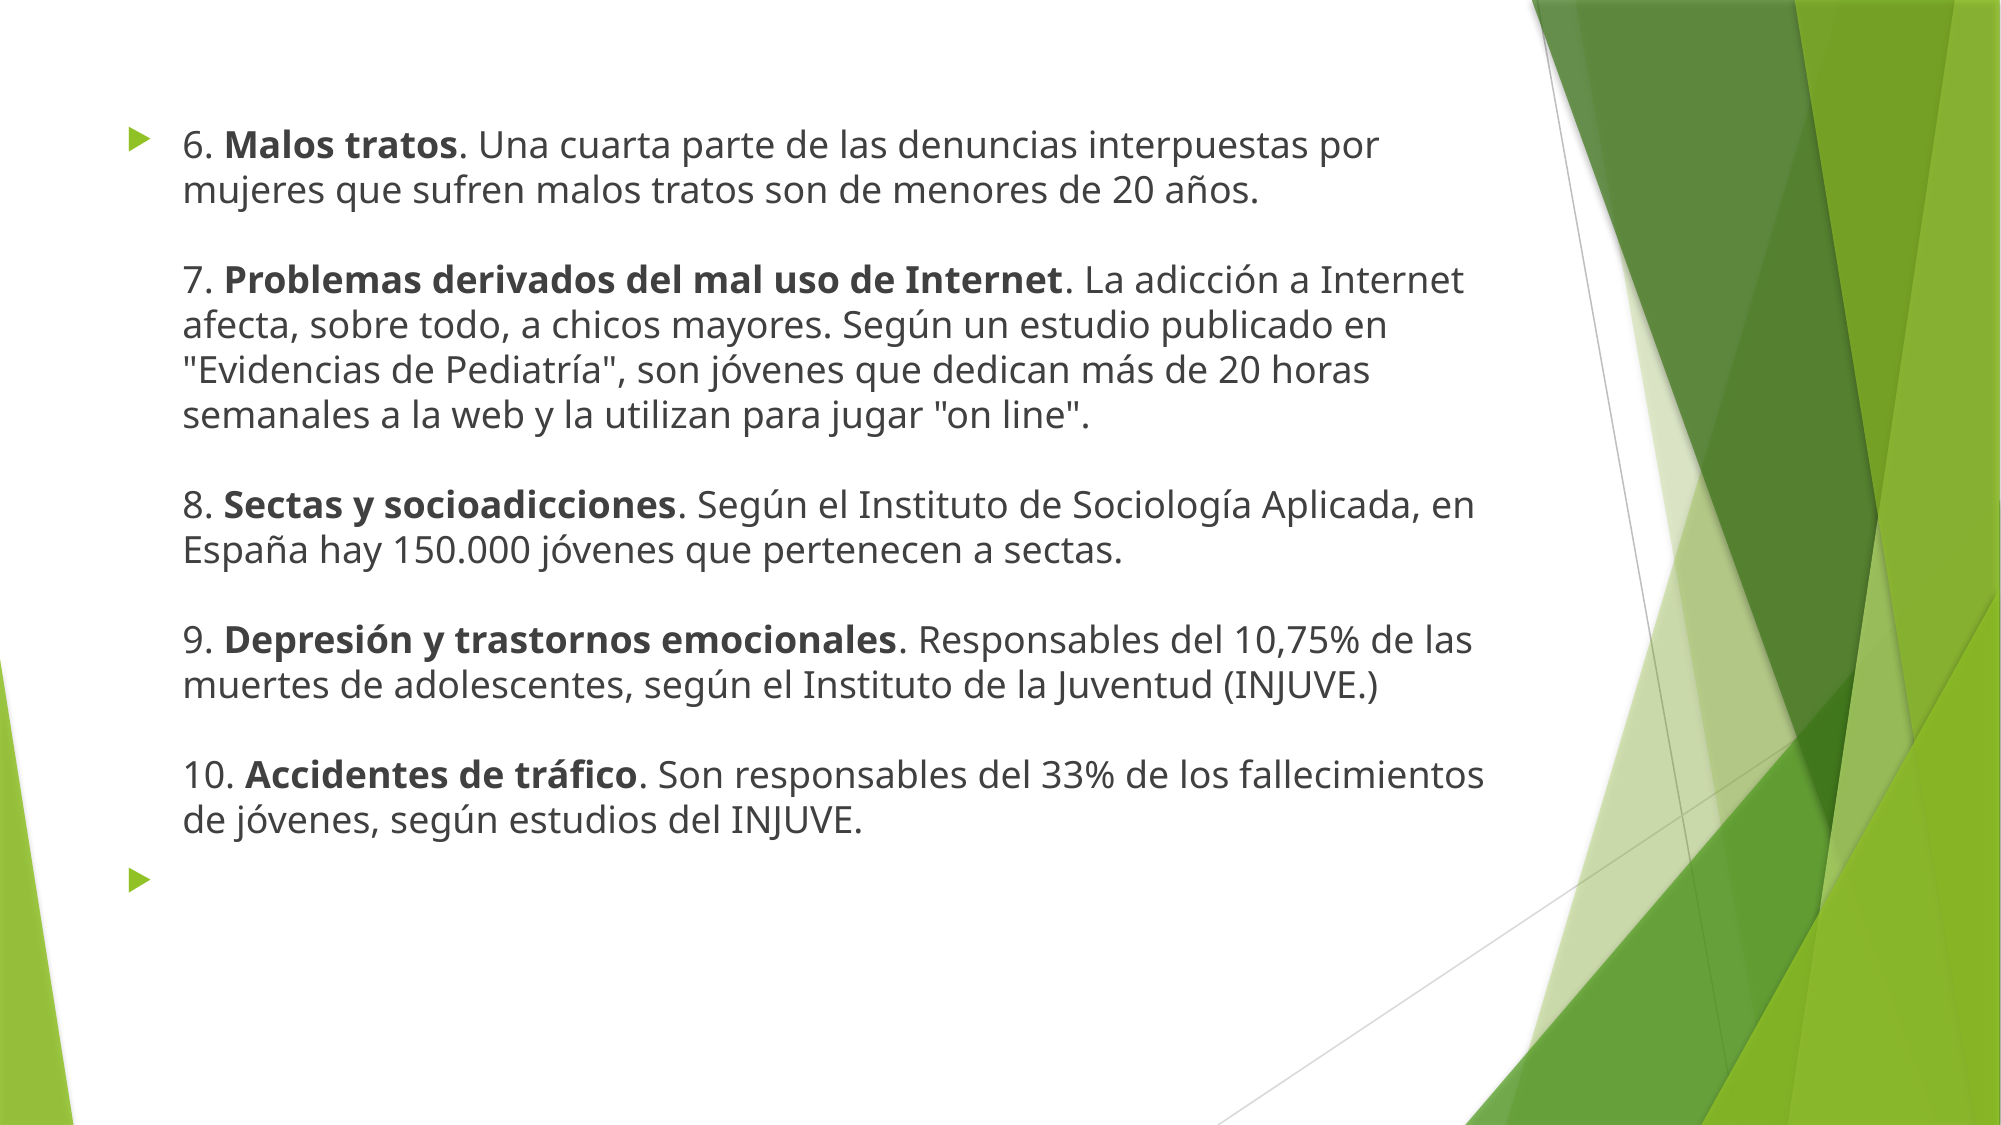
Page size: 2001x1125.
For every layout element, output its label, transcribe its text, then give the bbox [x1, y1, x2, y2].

list 6. Malos tratos. Una cuarta parte de las denuncias interpuestas por mujeres que sufren malos tratos son de menores de 20 años. 7. Problemas derivados del mal uso de Internet. La adicción a Internet afecta, sobre todo, a chicos mayores. Según un estudio publicado en "Evidencias de Pediatría", son jóvenes que dedican más de 20 horas semanales a la web y la utilizan para jugar "on line". 8. Sectas y socioadicciones. Según el Instituto de Sociología Aplicada, en España hay 150.000 jóvenes que pertenecen a sectas. 9. Depresión y trastornos emocionales. Responsables del 10,75% de las muertes de adolescentes, según el Instituto de la Juventud (INJUVE.) 10. Accidentes de tráfico. Son responsables del 33% de los fallecimientos de jóvenes, según estudios del INJUVE. [111, 113, 1522, 991]
